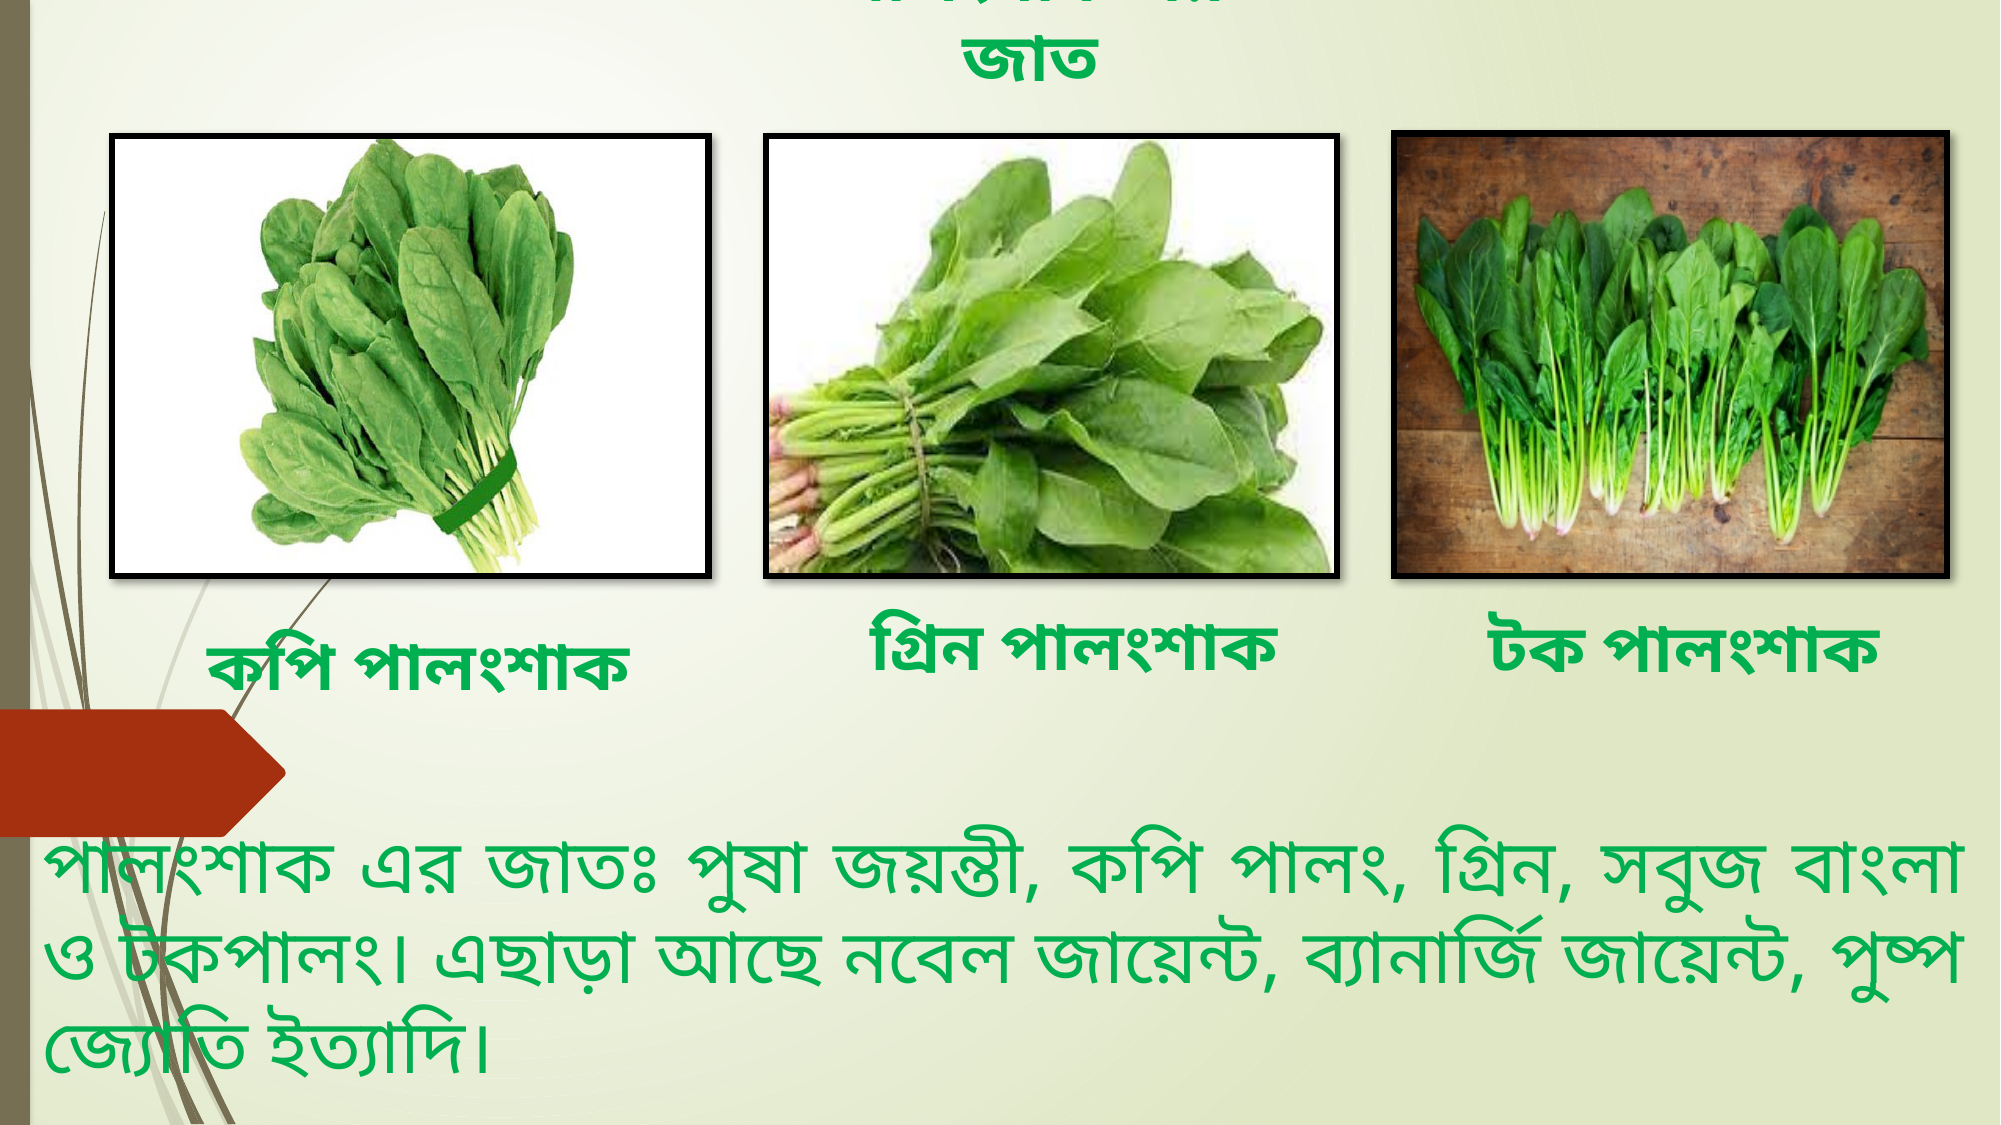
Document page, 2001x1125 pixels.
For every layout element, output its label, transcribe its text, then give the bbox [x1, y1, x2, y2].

title টক পালংশাক [1425, 610, 1944, 694]
subtitle পালংশাক এর জাতঃ পুষা জয়ন্তী, কপি পালং, গ্রিন, সবুজ বাংলা ও টকপালং। এছাড়া আছে নবেল জায়েন্ট, ব্যানার্জি জায়েন্ট, পুষ্প জ্যোতি ইত্যাদি। [27, 811, 1980, 1088]
text_box গ্রিন পালংশাক [814, 607, 1334, 692]
picture [114, 138, 706, 574]
picture [1396, 136, 1944, 574]
text_box কপি পালংশাক [166, 627, 672, 711]
text_box পালংশাক এর জাত [771, 18, 1291, 102]
picture [768, 138, 1334, 574]
